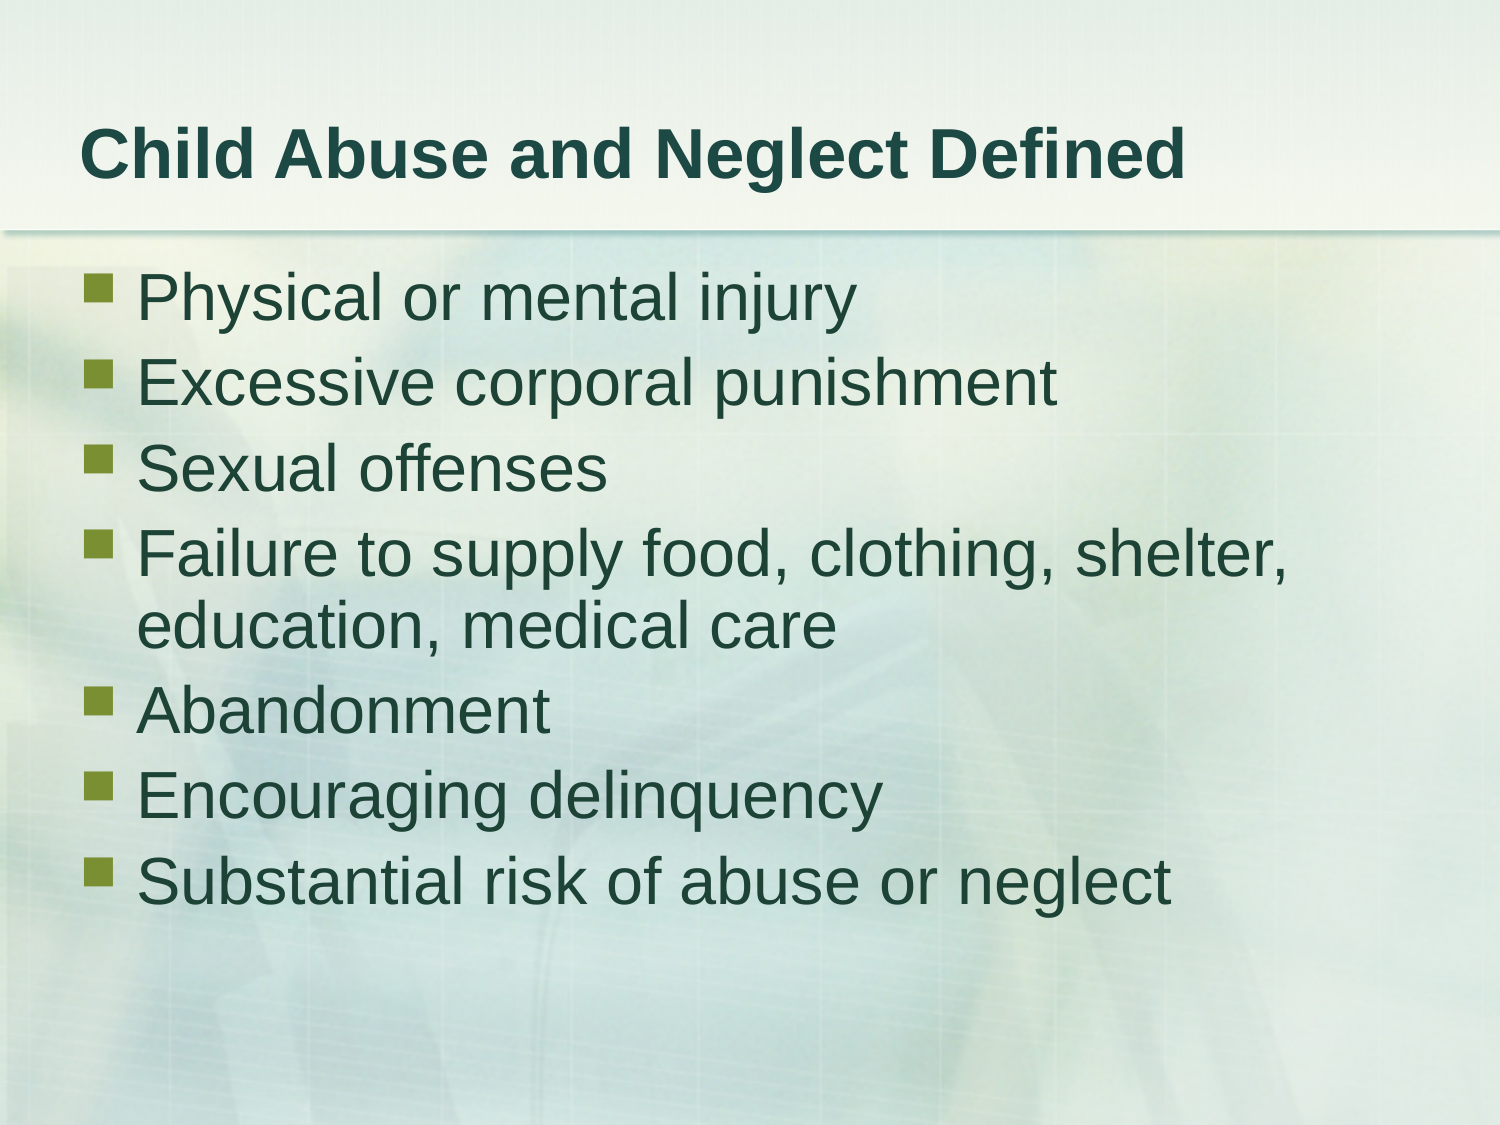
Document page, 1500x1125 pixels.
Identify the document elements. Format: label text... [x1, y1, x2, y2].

title Child Abuse and Neglect Defined [64, 77, 1424, 222]
list Physical or mental injury Excessive corporal punishment Sexual offenses Failure to supply food, clothing, shelter, education, medical care Abandonment Encouraging delinquency Substantial risk of abuse or neglect [64, 255, 1424, 1048]
picture [0, 0, 1500, 1125]
